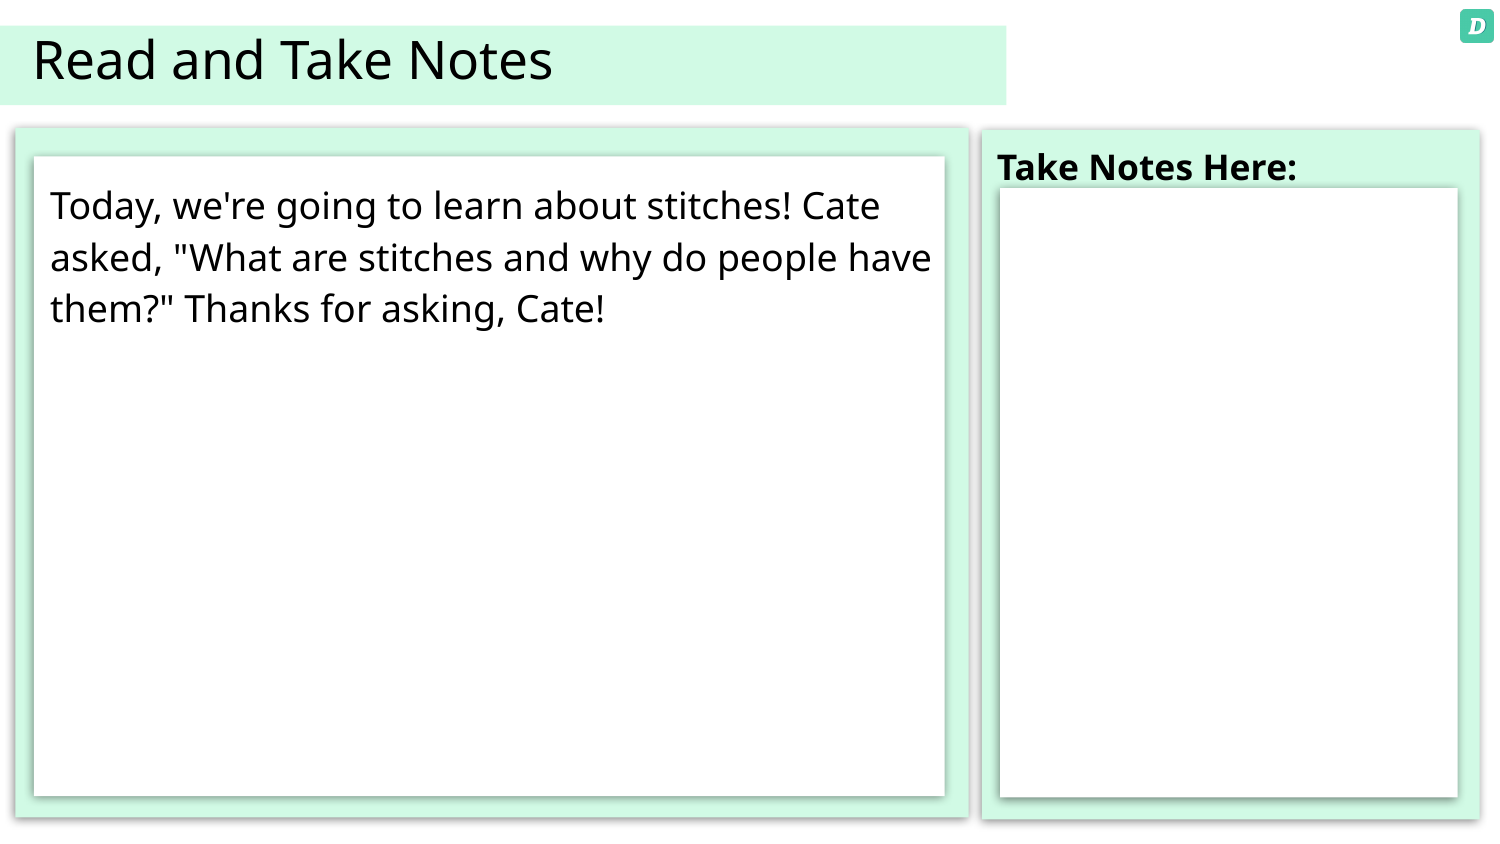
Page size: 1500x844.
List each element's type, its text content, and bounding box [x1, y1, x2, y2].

picture [1460, 9, 1494, 43]
subtitle Today, we're going to learn about stitches! Cate asked, "What are stitches and why do people have them?" Thanks for asking, Cate! [35, 160, 954, 797]
title Read and Take Notes [17, 11, 1085, 106]
